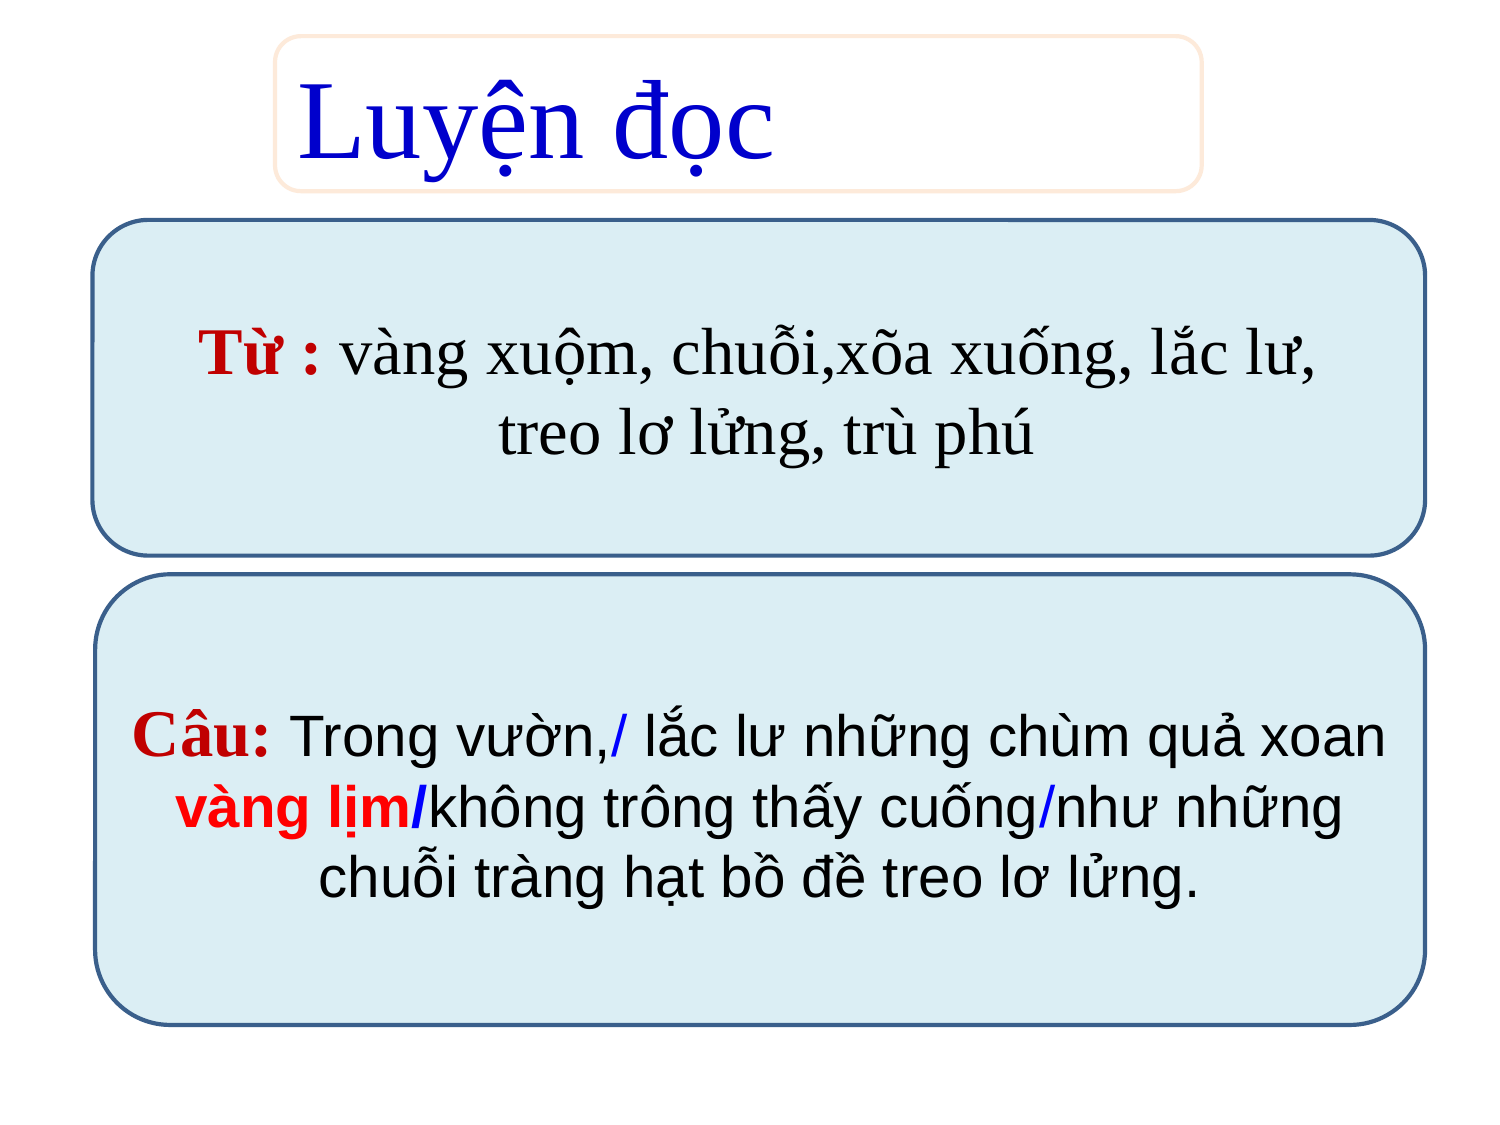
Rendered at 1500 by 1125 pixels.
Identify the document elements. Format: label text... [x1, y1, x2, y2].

text_box Luyện đọc [272, 34, 1204, 194]
text_box Từ : vàng xuộm, chuỗi,xõa xuống, lắc lư, treo lơ lửng, trù phú [90, 217, 1428, 558]
text_box Câu: Trong vườn,/ lắc lư những chùm quả xoan vàng lịm/không trông thấy cuống/như những chuỗi tràng hạt bồ đề treo lơ lửng. [92, 572, 1428, 1028]
